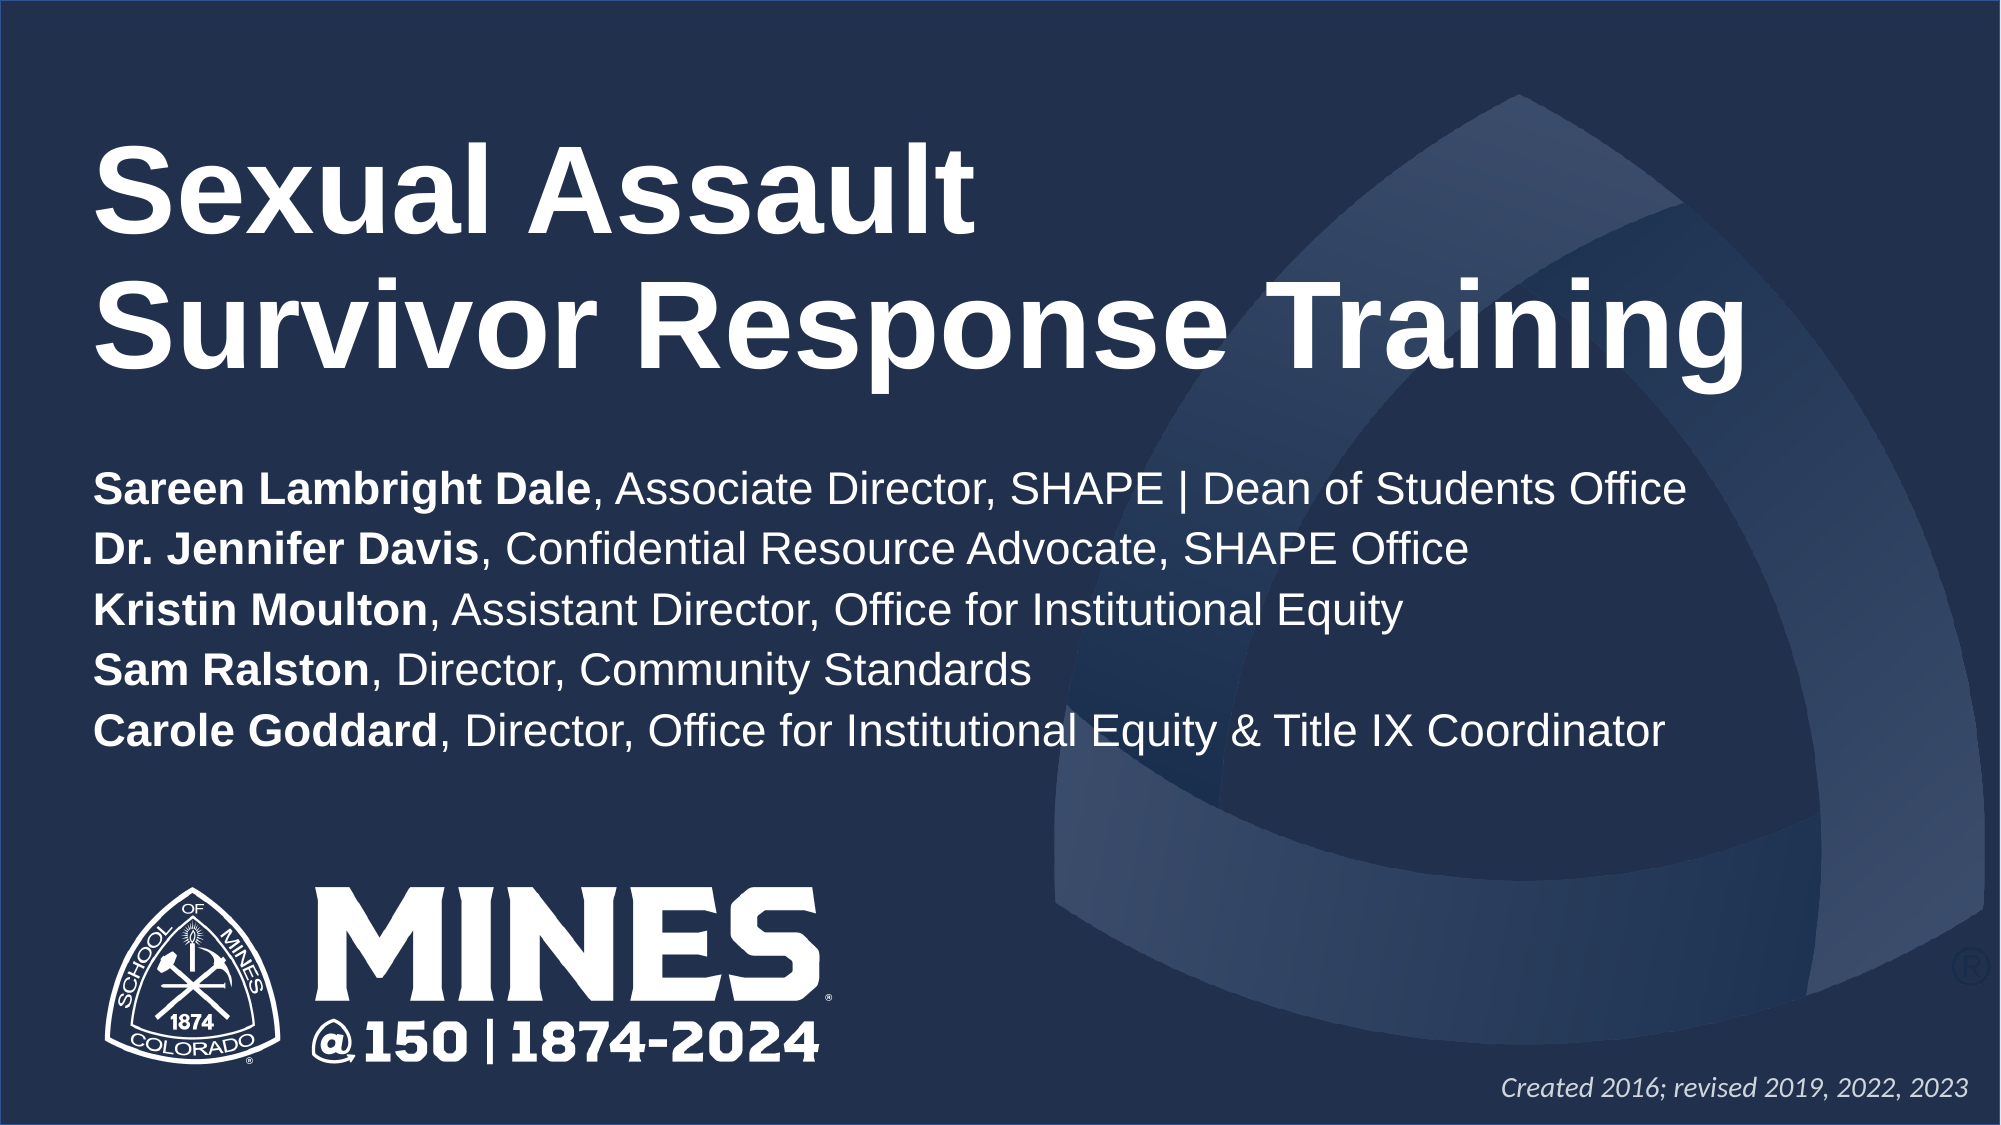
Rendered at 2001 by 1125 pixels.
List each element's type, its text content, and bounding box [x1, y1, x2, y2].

text_box Sexual Assault Survivor Response Training [77, 117, 1851, 297]
subtitle Sareen Lambright Dale, Associate Director, SHAPE | Dean of Students Office Dr. Jennifer Davis, Confidential Resource Advocate, SHAPE Office Kristin Moulton, Assistant Director, Office for Institutional Equity Sam Ralston, Director, Community Standards Carole Goddard, Director, Office for Institutional Equity & Title IX Coordinator [77, 445, 1764, 832]
text_box Created 2016; revised 2019, 2022, 2023 [1486, 1060, 2000, 1125]
picture [77, 852, 845, 1093]
